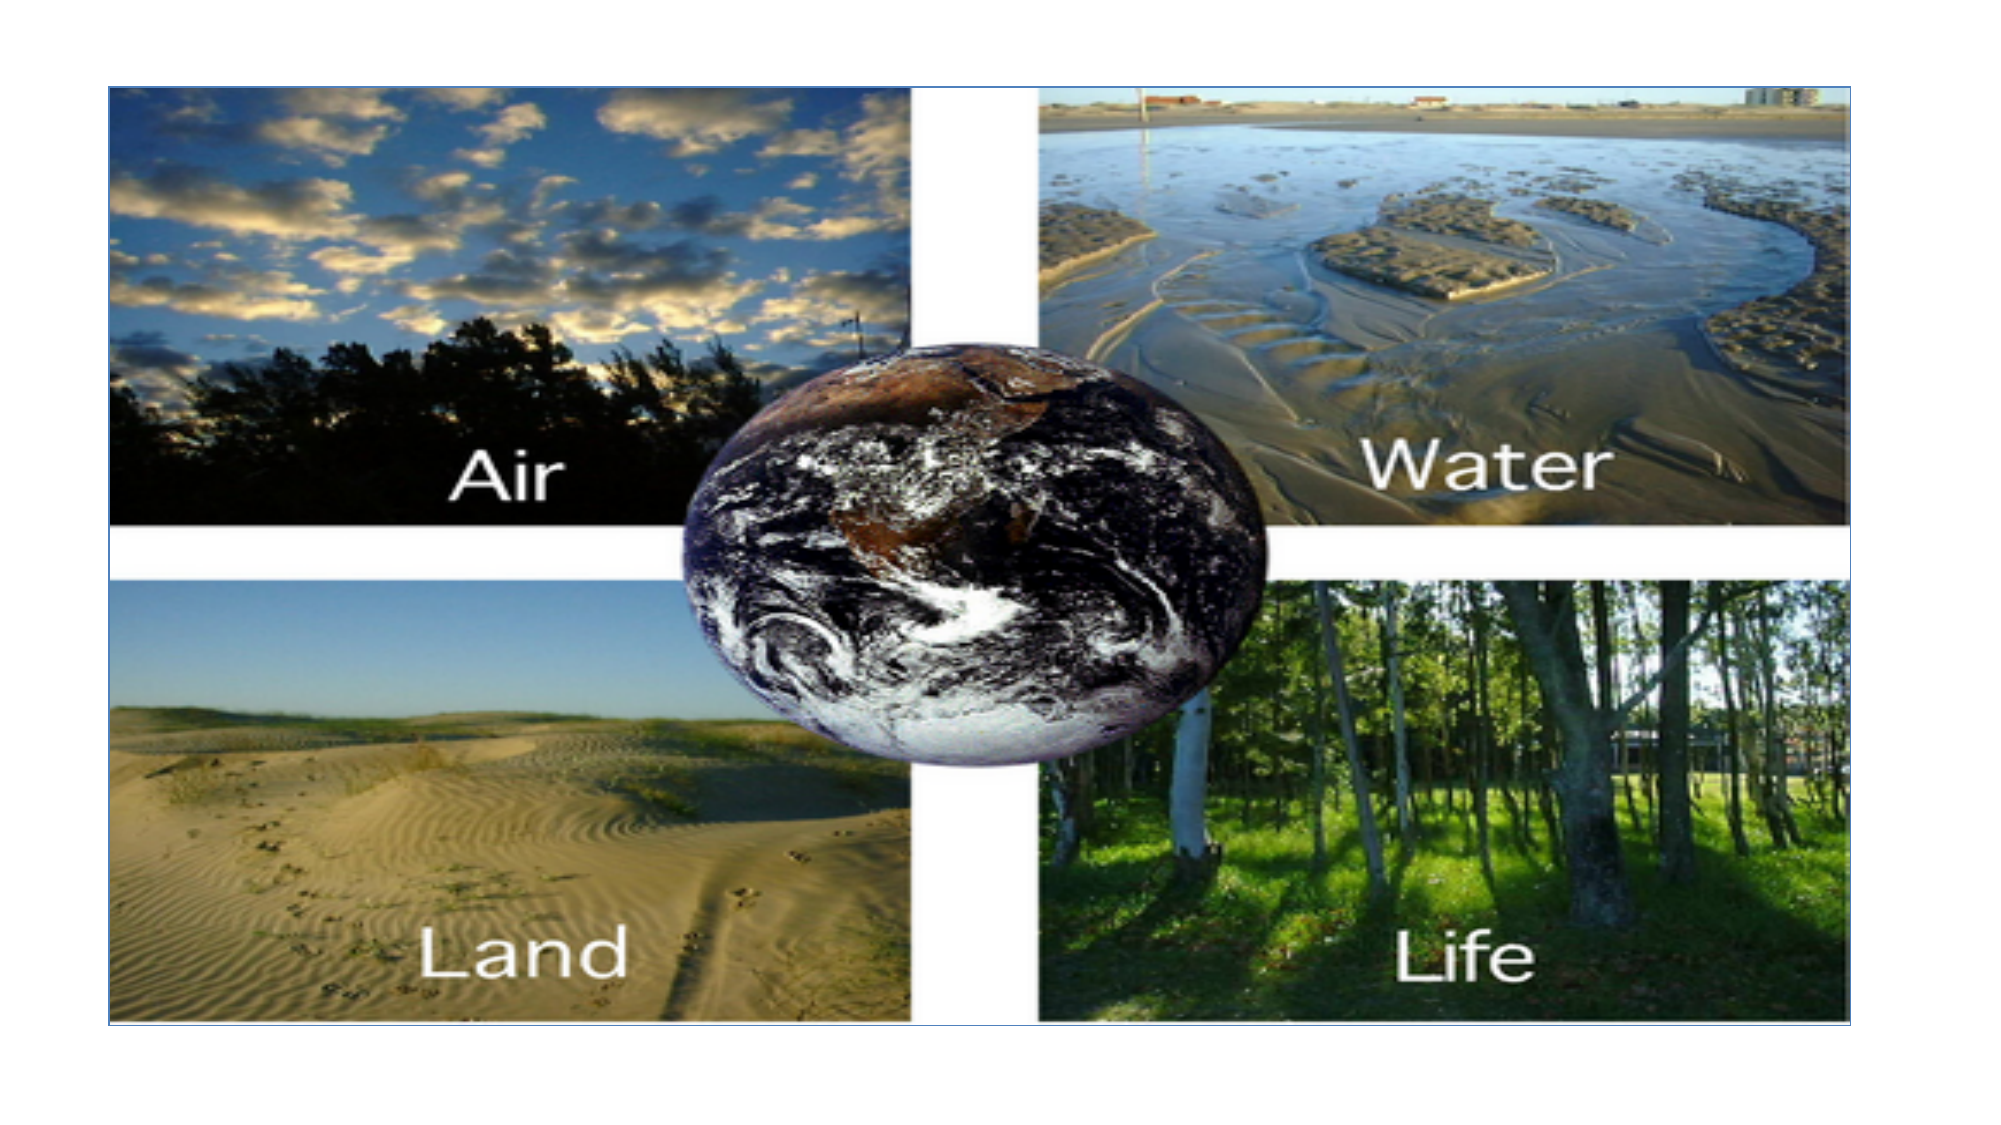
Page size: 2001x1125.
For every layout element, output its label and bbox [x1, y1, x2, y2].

picture [109, 87, 1851, 1026]
